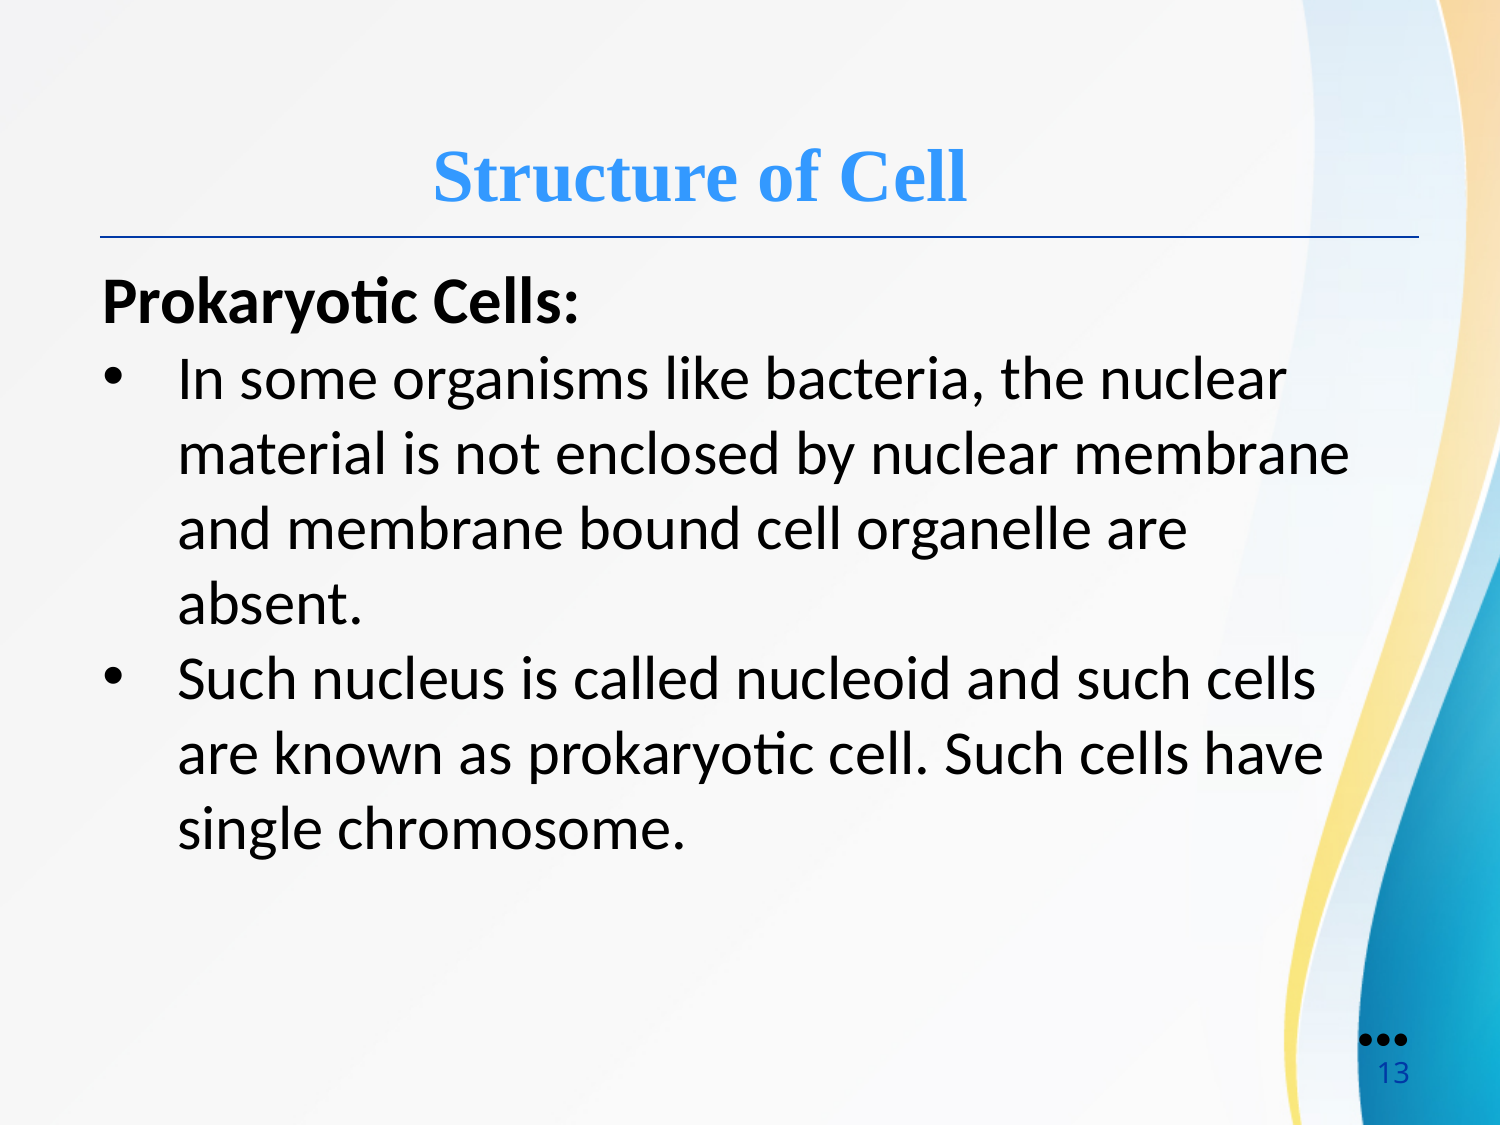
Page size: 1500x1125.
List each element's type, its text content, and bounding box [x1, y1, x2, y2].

text_box ●●● 13 [1074, 1012, 1425, 1073]
picture [0, 0, 1500, 1125]
text_box Prokaryotic Cells: In some organisms like bacteria, the nuclear material is not enclosed by nuclear membrane and membrane bound cell organelle are absent. Such nucleus is called nucleoid and such cells are known as prokaryotic cell. Such cells have single chromosome. [87, 249, 1388, 870]
text_box Structure of Cell [0, 118, 1438, 224]
